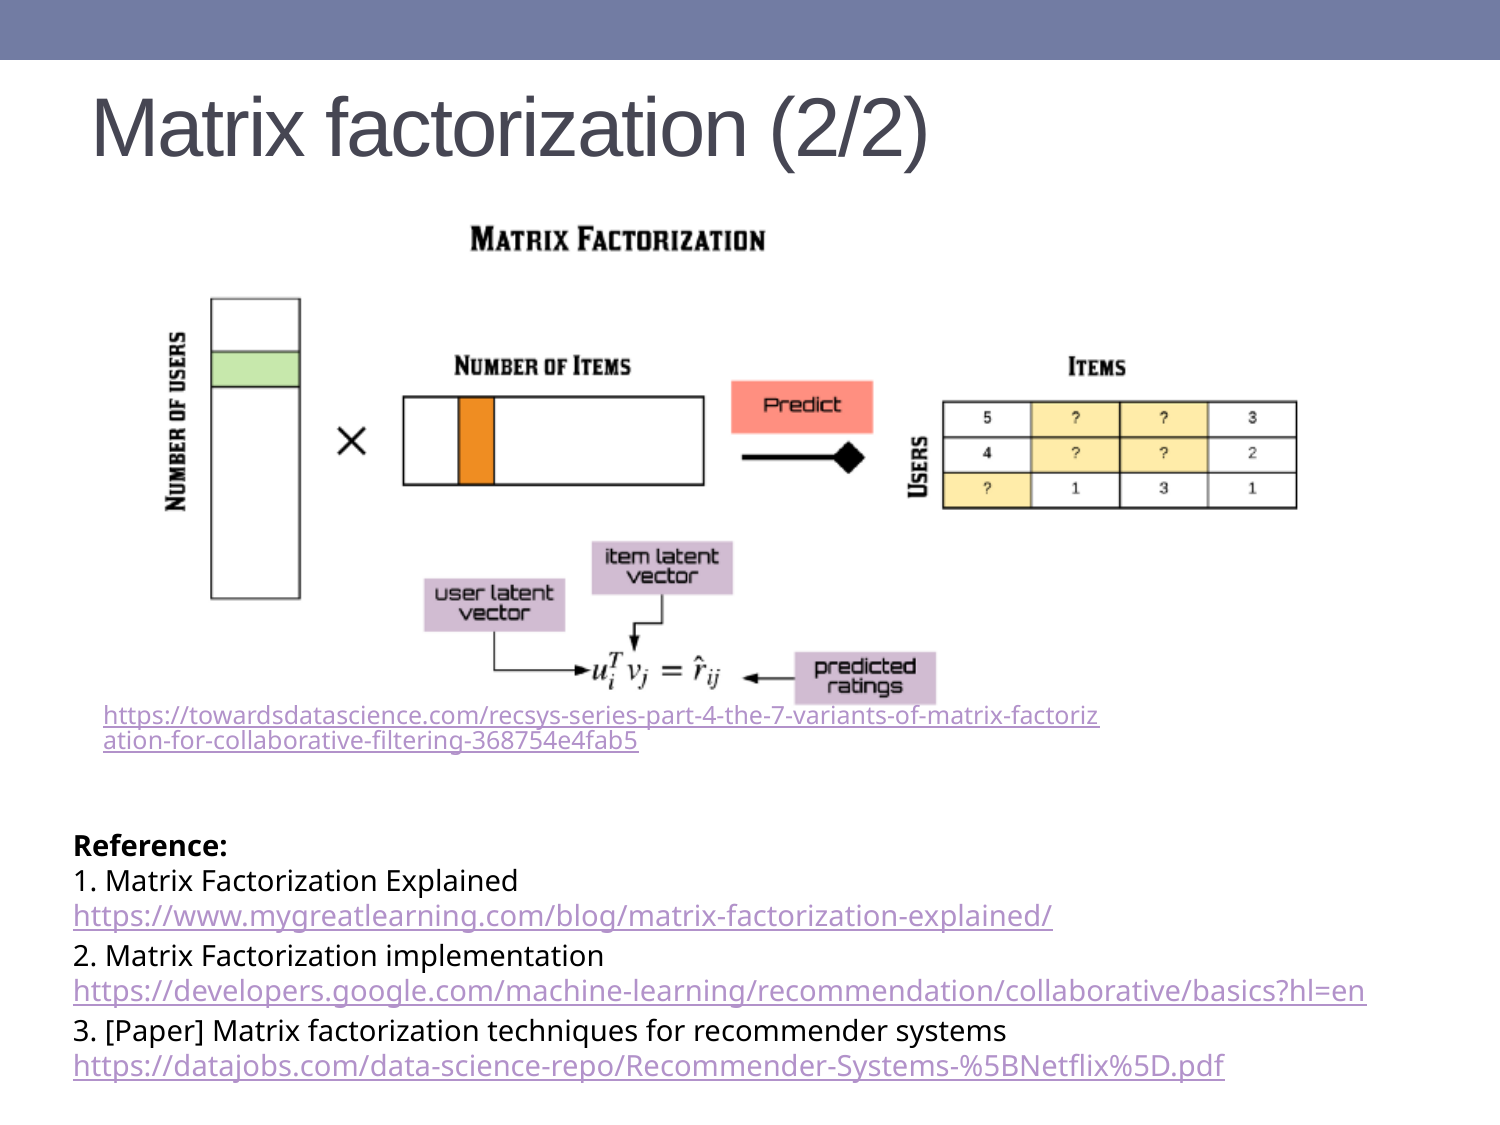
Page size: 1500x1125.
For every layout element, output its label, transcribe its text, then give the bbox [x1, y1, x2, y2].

text_box https://towardsdatascience.com/recsys-series-part-4-the-7-variants-of-matrix-factorization-for-collaborative-filtering-368754e4fab5 [88, 691, 1117, 771]
picture [123, 175, 1332, 741]
text_box Reference: 1. Matrix Factorization Explained https://www.mygreatlearning.com/blog/matrix-factorization-explained/ 2. Matrix Factorization implementation https://developers.google.com/machine-learning/recommendation/collaborative/basics?hl=en 3. [Paper] Matrix factorization techniques for recommender systems https://datajobs.com/data-science-repo/Recommender-Systems-%5BNetflix%5D.pdf [58, 820, 1442, 1095]
title Matrix factorization (2/2) [75, 42, 1425, 205]
